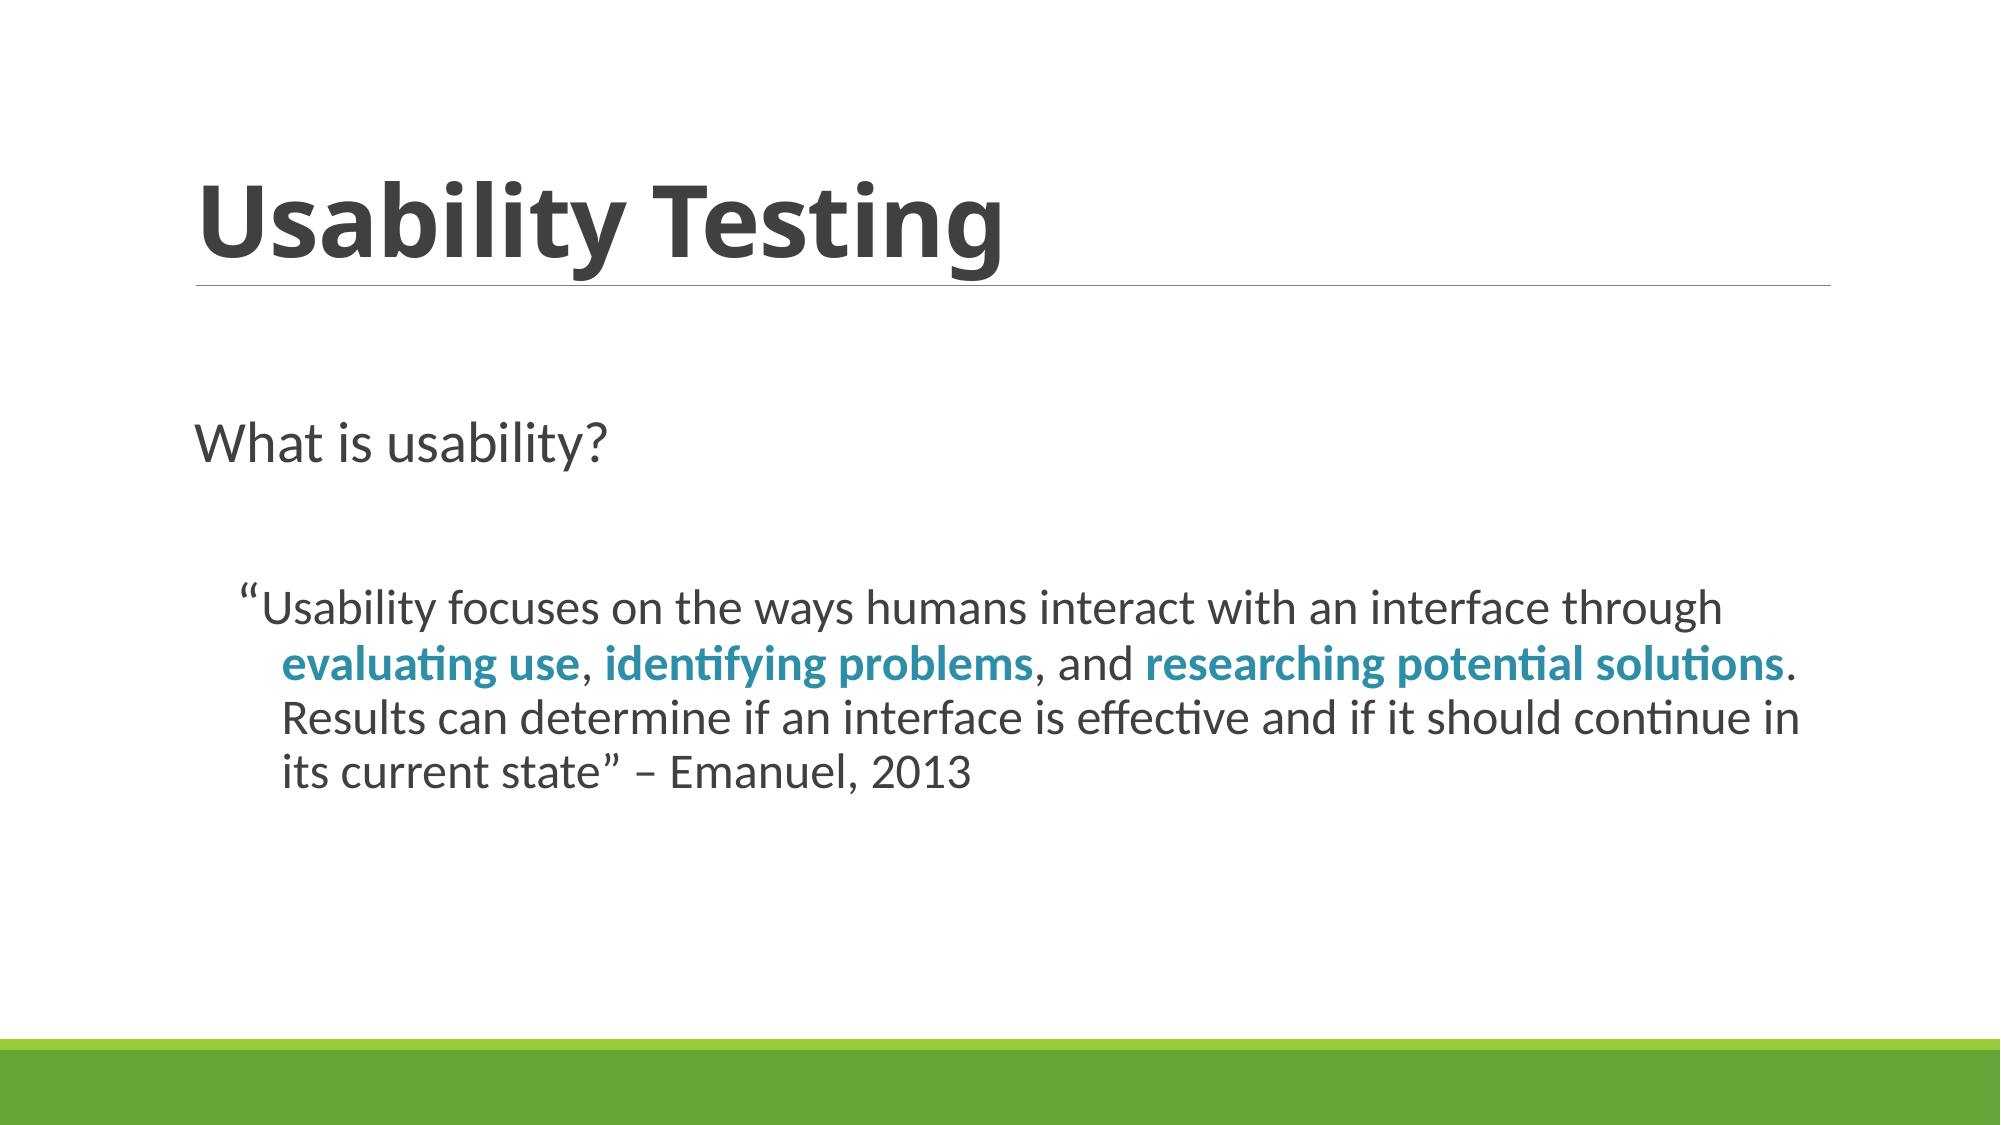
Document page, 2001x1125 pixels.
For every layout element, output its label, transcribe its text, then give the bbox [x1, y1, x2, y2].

list What is usability? “Usability focuses on the ways humans interact with an interface through evaluating use, identifying problems, and researching potential solutions. Results can determine if an interface is effective and if it should continue in its current state” – Emanuel, 2013 [180, 405, 1830, 1030]
title Usability Testing [180, 47, 1830, 285]
